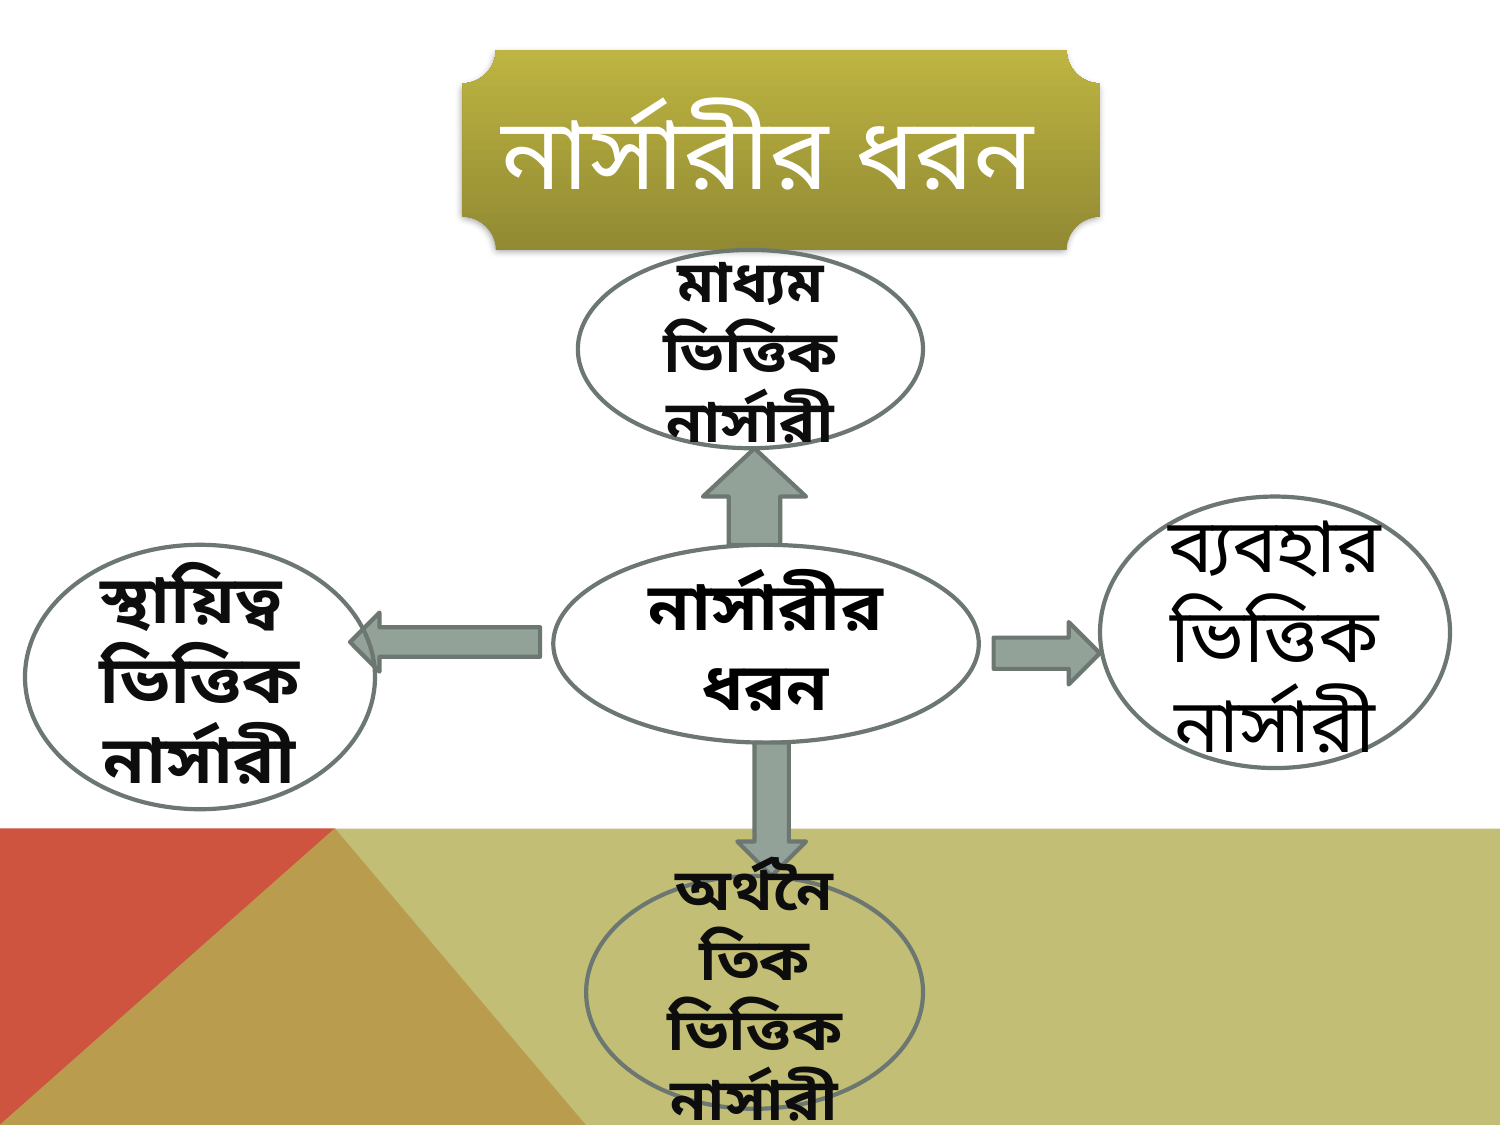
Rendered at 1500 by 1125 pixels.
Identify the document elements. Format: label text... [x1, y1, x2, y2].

text_box নার্সারীর ধরন [551, 543, 981, 745]
text_box মাধ্যম ভিত্তিক নার্সারী [575, 247, 926, 451]
text_box অর্থনৈতিক ভিত্তিক নার্সারী [584, 873, 926, 1111]
text_box [991, 620, 1100, 687]
text_box [735, 740, 808, 874]
text_box ব্যবহার ভিত্তিক নার্সারী [1097, 494, 1453, 771]
text_box [364, 610, 543, 674]
text_box স্থায়িত্ব ভিত্তিক নার্সারী [22, 542, 378, 812]
text_box [700, 451, 808, 547]
text_box [783, 517, 993, 747]
text_box নার্সারীর ধরন [462, 49, 1101, 251]
